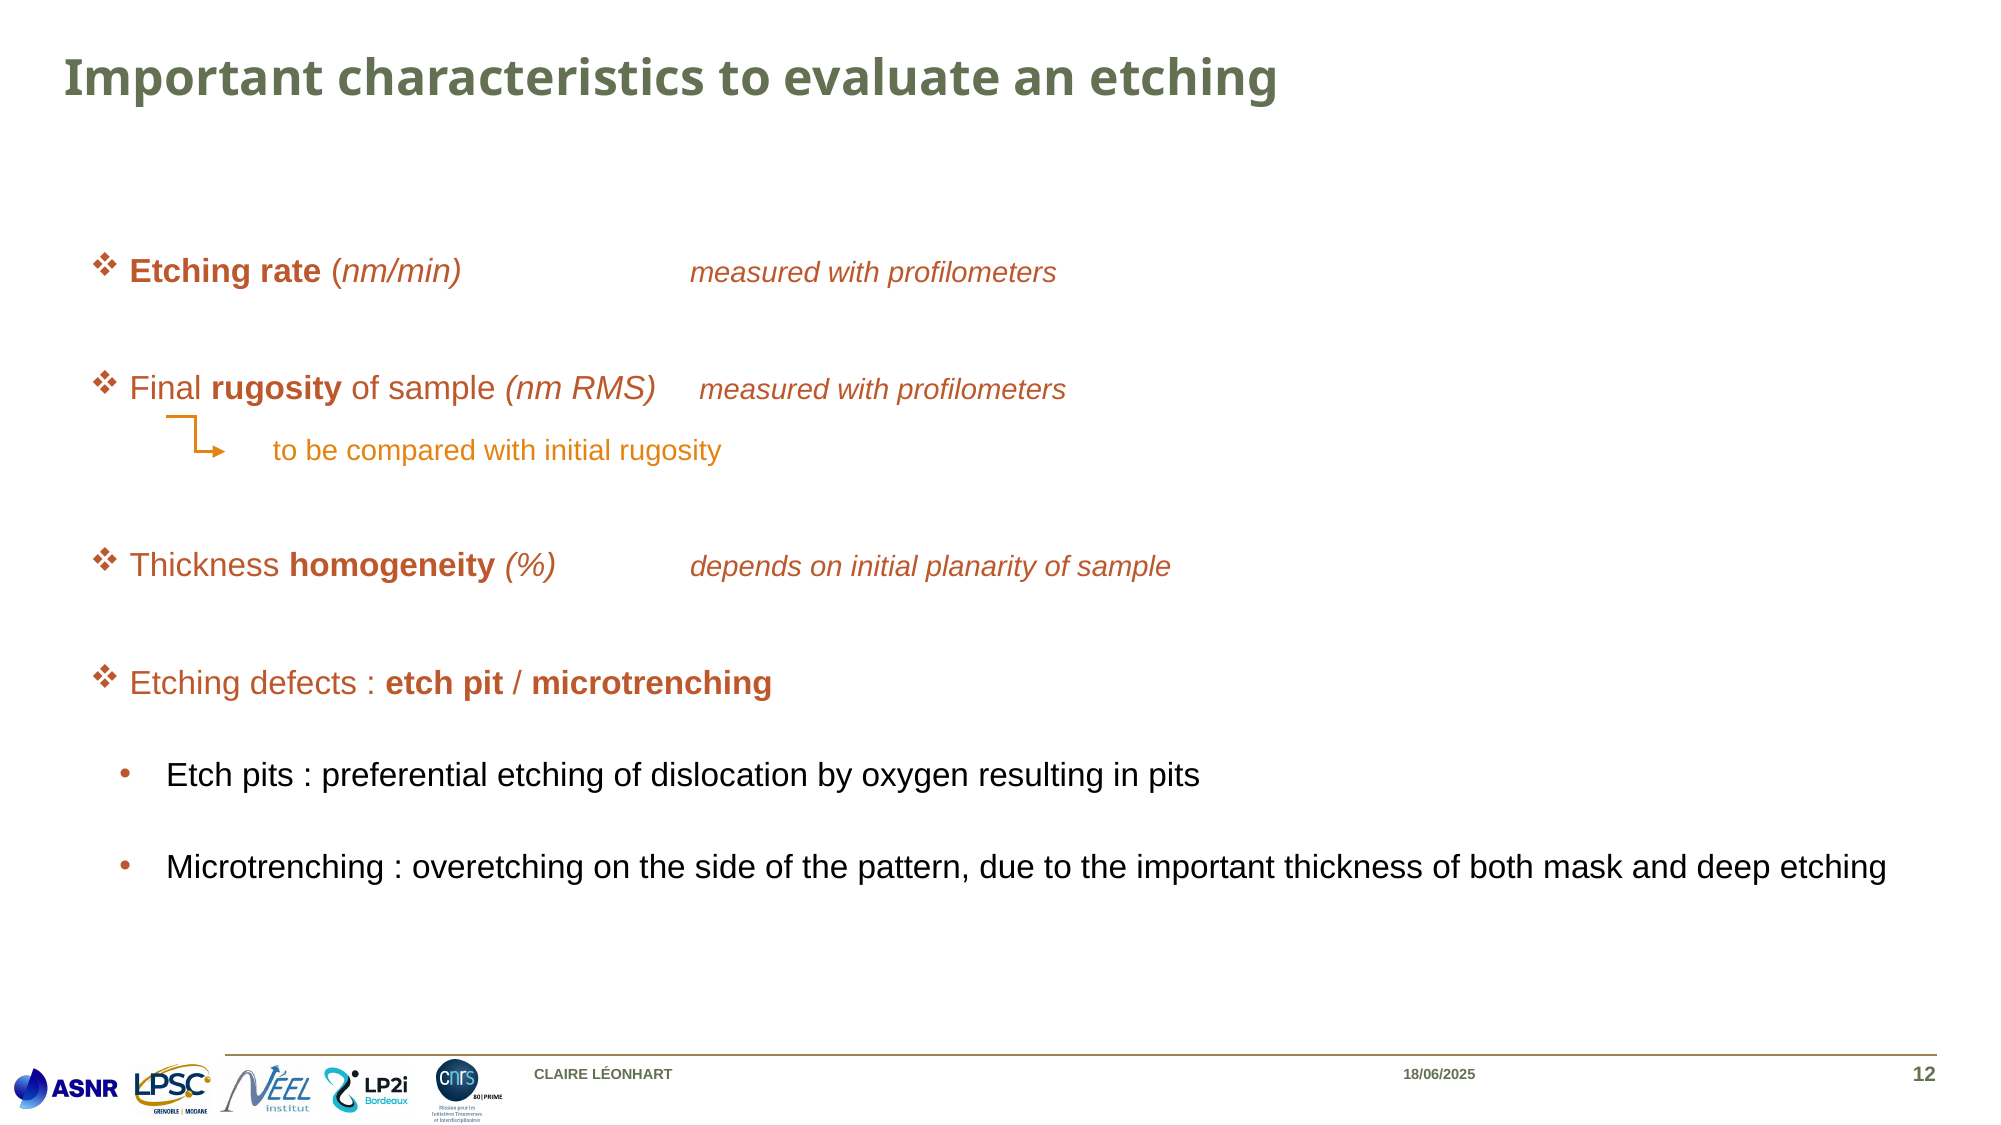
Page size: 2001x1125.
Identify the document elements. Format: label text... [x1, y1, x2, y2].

picture [0, 1051, 213, 1125]
slide_number 12 [1848, 1055, 1951, 1092]
footer Claire Léonhart [519, 1055, 1359, 1092]
picture [427, 1059, 508, 1125]
picture [215, 1060, 315, 1115]
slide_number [1388, 1055, 1839, 1092]
picture [322, 1062, 410, 1118]
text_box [165, 416, 226, 452]
title Important characteristics to evaluate an etching [49, 20, 1951, 114]
list Etching rate (nm/min) measured with profilometers Final rugosity of sample (nm RMS) measured with profilometers to be compared with initial rugosity Thickness homogeneity (%) depends on initial planarity of sample Etching defects : etch pit / microtrenching Etch pits : preferential etching of dislocation by oxygen resulting in pits Microtrenching : overetching on the side of the pattern, due to the important thickness of both mask and deep etching [75, 201, 1914, 952]
